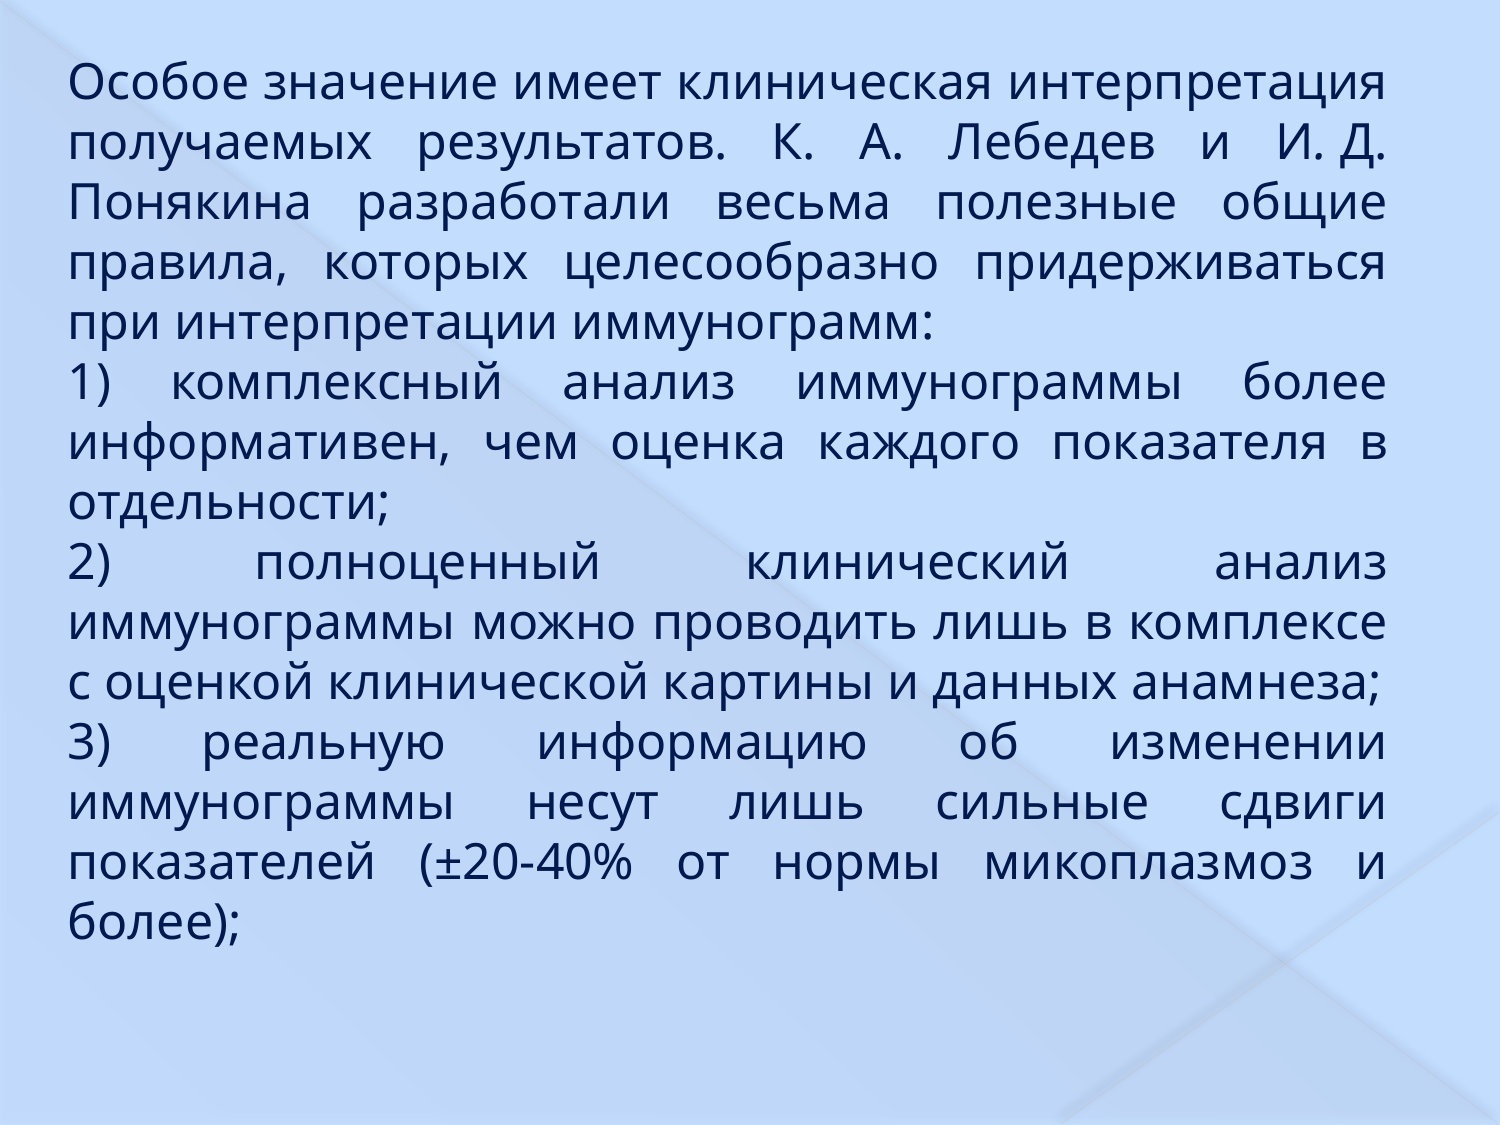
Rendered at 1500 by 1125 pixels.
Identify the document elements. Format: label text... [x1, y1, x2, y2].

text_box Особое значение имеет клиническая интерпретация получаемых результатов. К. А. Лебедев и И. Д. Понякина разработали весьма полезные общие правила, которых целесообразно придерживаться при интерпретации иммунограмм: 1) комплексный анализ иммунограммы более информативен, чем оценка каждого показателя в отдельности; 2) полноценный клинический анализ иммунограммы можно проводить лишь в комплексе с оценкой клинической картины и данных анамнеза; 3) реальную информацию об изменении иммунограммы несут лишь сильные сдвиги показателей (±20-40% от нормы микоплазмоз и более); [53, 42, 1403, 958]
